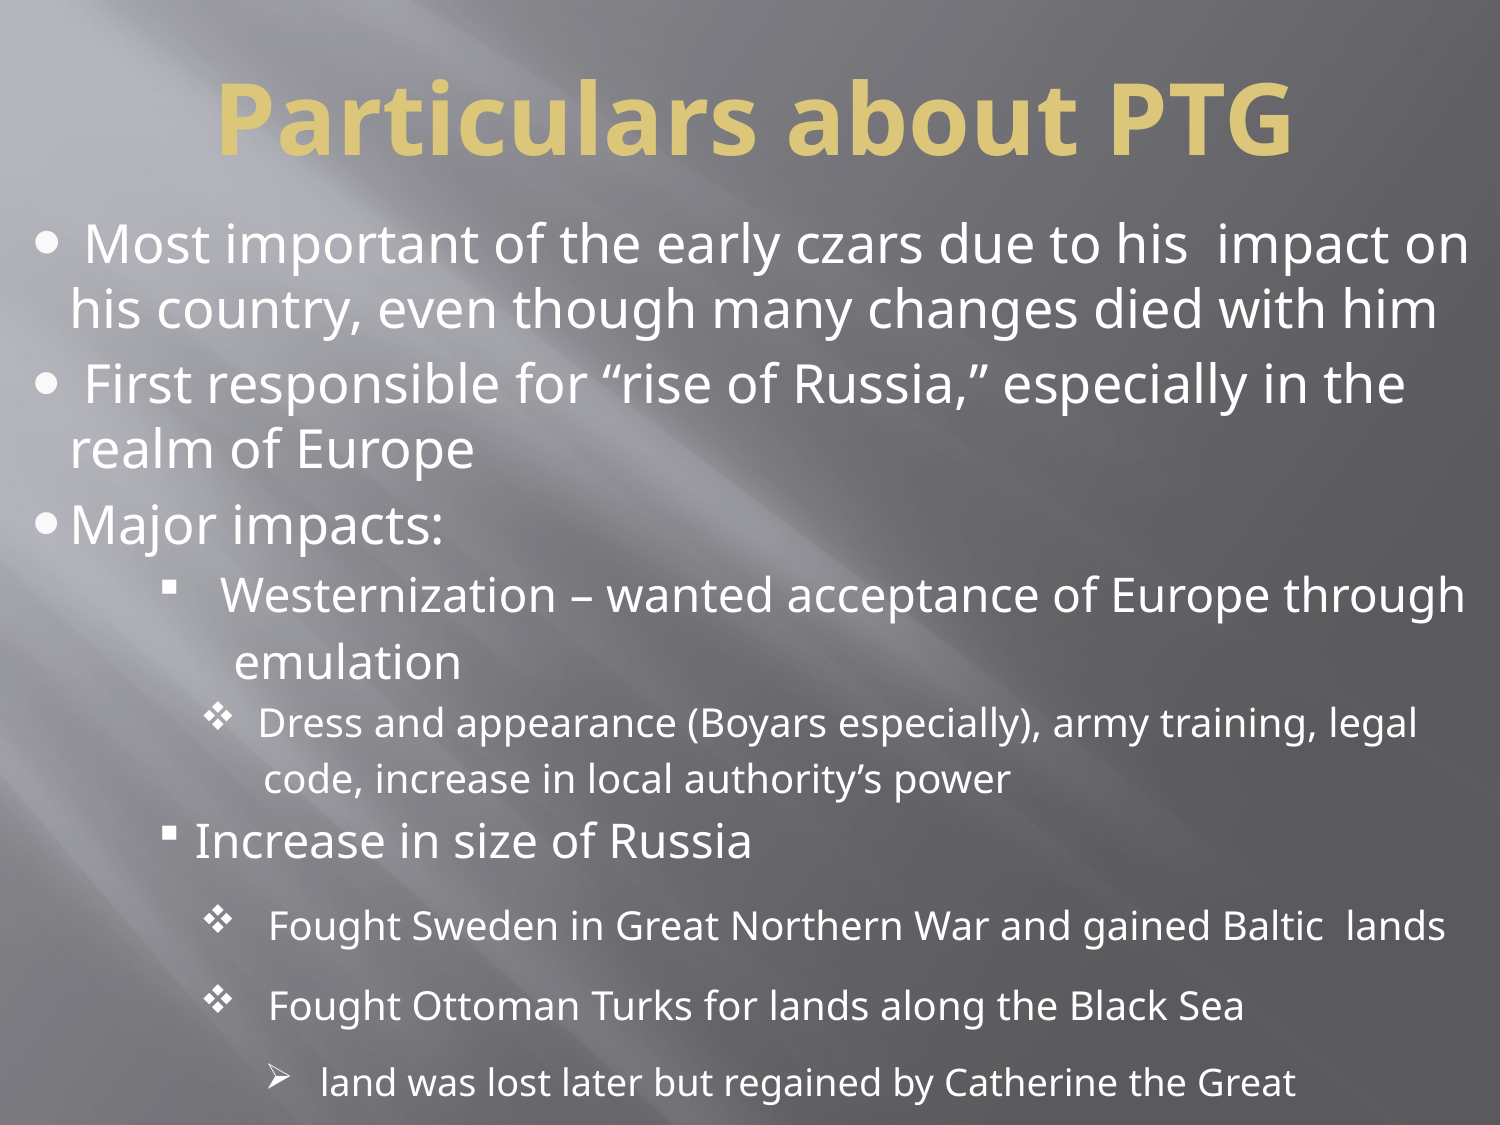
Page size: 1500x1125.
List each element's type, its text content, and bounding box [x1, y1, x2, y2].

list Most important of the early czars due to his impact on his country, even though many changes died with him First responsible for “rise of Russia,” especially in the realm of Europe Major impacts: Westernization – wanted acceptance of Europe through emulation Dress and appearance (Boyars especially), army training, legal code, increase in local authority’s power Increase in size of Russia Fought Sweden in Great Northern War and gained Baltic lands Fought Ottoman Turks for lands along the Black Sea land was lost later but regained by Catherine the Great [0, 200, 1500, 1125]
title Particulars about PTG [87, 24, 1425, 175]
